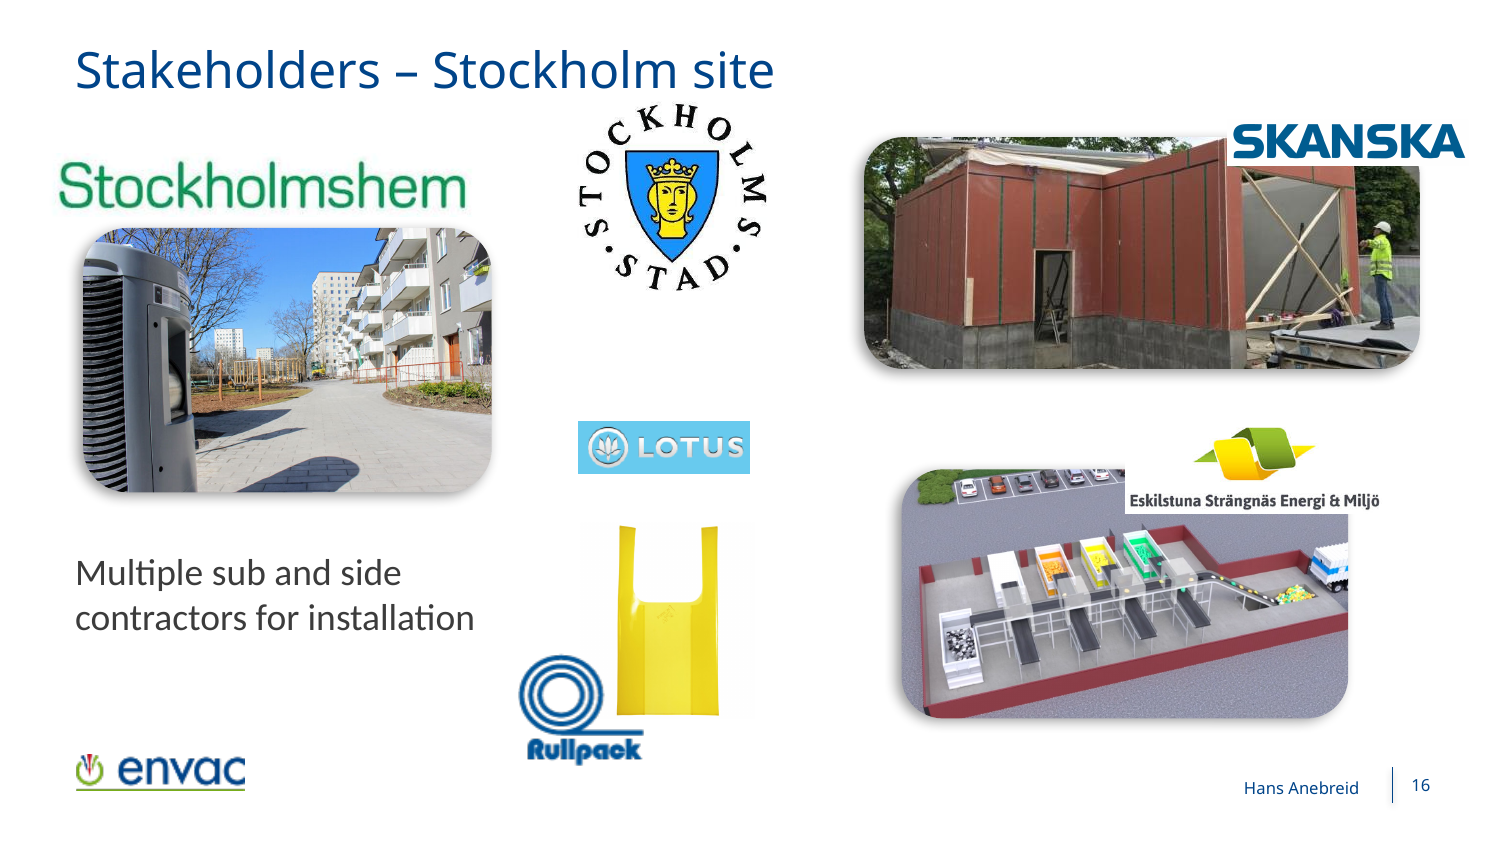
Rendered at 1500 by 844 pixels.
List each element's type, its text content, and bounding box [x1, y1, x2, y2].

slide_number 16 [1360, 762, 1431, 810]
picture [863, 119, 1470, 370]
picture [45, 152, 474, 217]
title Stakeholders – Stockholm site [75, 30, 1431, 118]
text_box Multiple sub and side contractors for installation [60, 540, 492, 646]
picture [82, 227, 492, 493]
picture [505, 522, 755, 769]
picture [901, 424, 1383, 719]
picture [577, 421, 751, 474]
picture [75, 754, 245, 791]
picture [555, 80, 789, 314]
list Hans Anebreid [505, 762, 1360, 810]
